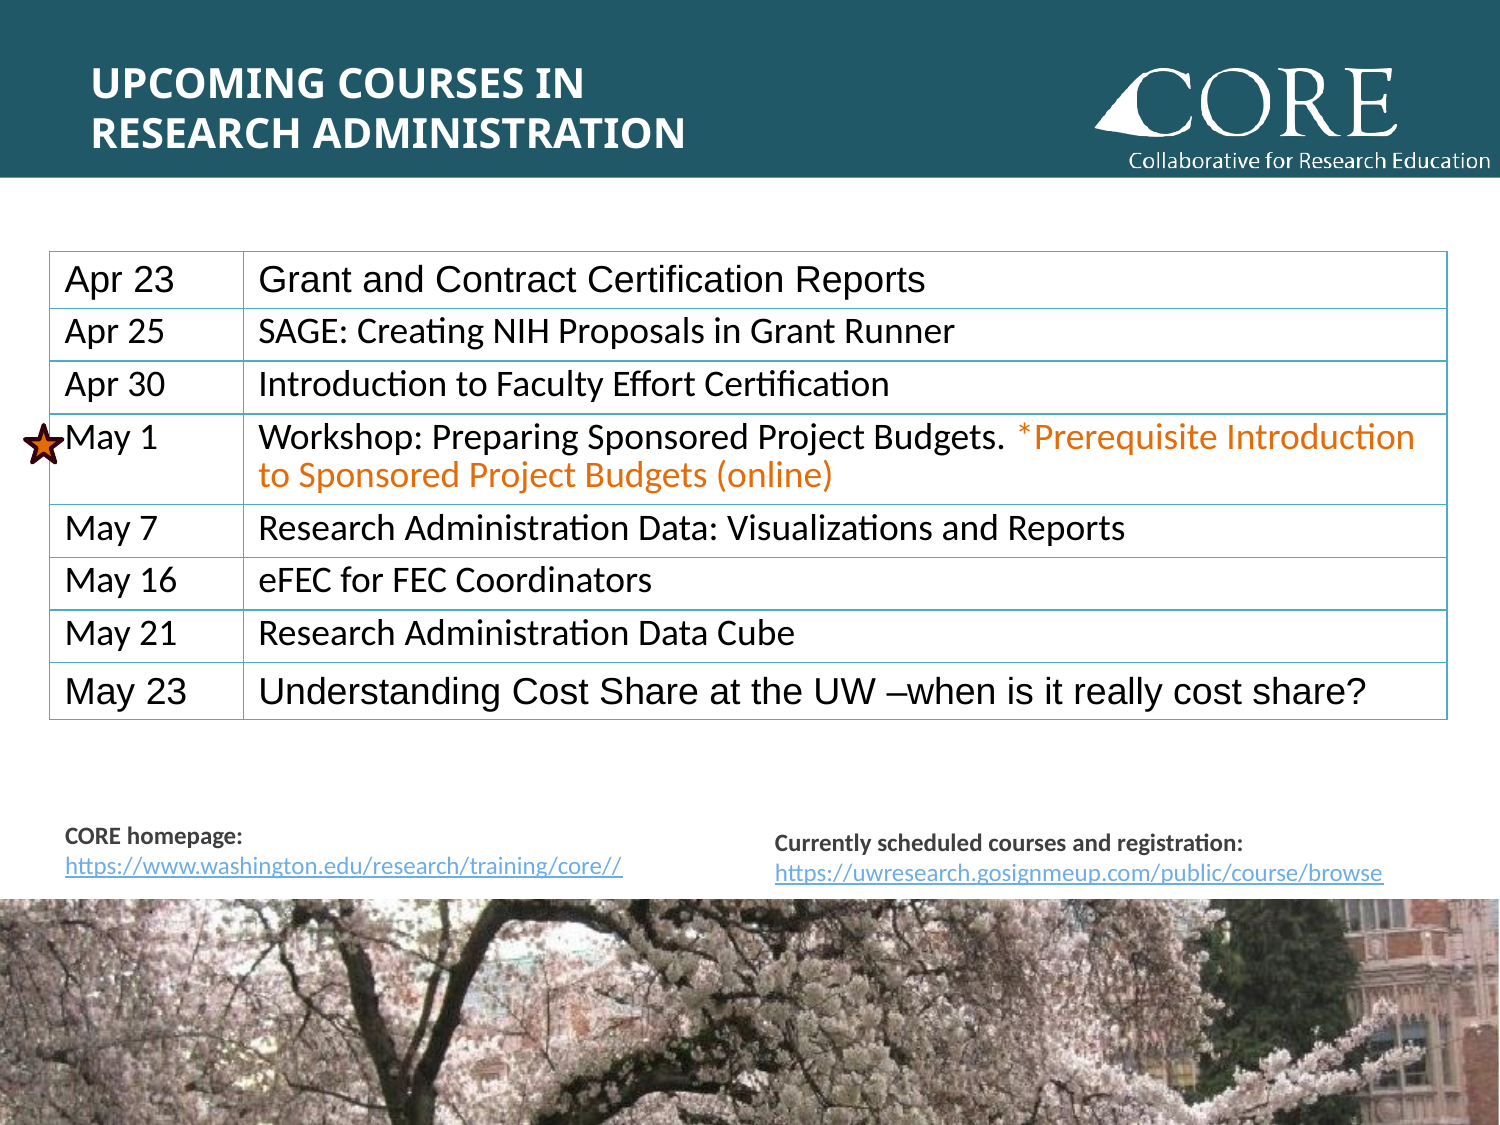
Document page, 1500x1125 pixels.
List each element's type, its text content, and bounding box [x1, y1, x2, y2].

table_cell Workshop: Preparing Sponsored Project Budgets. *Prerequisite Introduction to Sponsored Project Budgets (online) [244, 415, 1446, 504]
table_cell SAGE: Creating NIH Proposals in Grant Runner [244, 309, 1446, 360]
table_cell Understanding Cost Share at the UW –when is it really cost share? [244, 663, 1446, 719]
table_cell May 21 [50, 611, 243, 662]
picture [1074, 24, 1500, 191]
table_cell May 1 [50, 415, 243, 504]
table_cell May 16 [50, 558, 243, 609]
table_cell May 7 [50, 505, 243, 557]
table_cell Introduction to Faculty Effort Certification [244, 362, 1446, 413]
picture [0, 898, 1499, 1125]
table_header Apr 23 [50, 252, 243, 308]
table_header Grant and Contract Certification Reports [244, 252, 1446, 308]
text_box [0, 0, 1500, 178]
table_cell Apr 30 [50, 362, 243, 413]
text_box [186, 472, 1246, 524]
table_cell Apr 25 [50, 309, 243, 360]
text_box [24, 425, 63, 463]
table_cell May 23 [50, 663, 243, 719]
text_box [227, 547, 1287, 599]
table_cell Research Administration Data Cube [244, 611, 1446, 662]
text_box UPCOMING COURSES IN RESEARCH ADMINISTRATION [90, 56, 988, 158]
table_cell eFEC for FEC Coordinators [244, 558, 1446, 609]
text_box Currently scheduled courses and registration: https://uwresearch.gosignmeup.com/public/course/browse [774, 818, 1500, 899]
text_box CORE homepage: https://www.washington.edu/research/training/core// [49, 811, 813, 888]
table_cell Research Administration Data: Visualizations and Reports [244, 505, 1446, 557]
